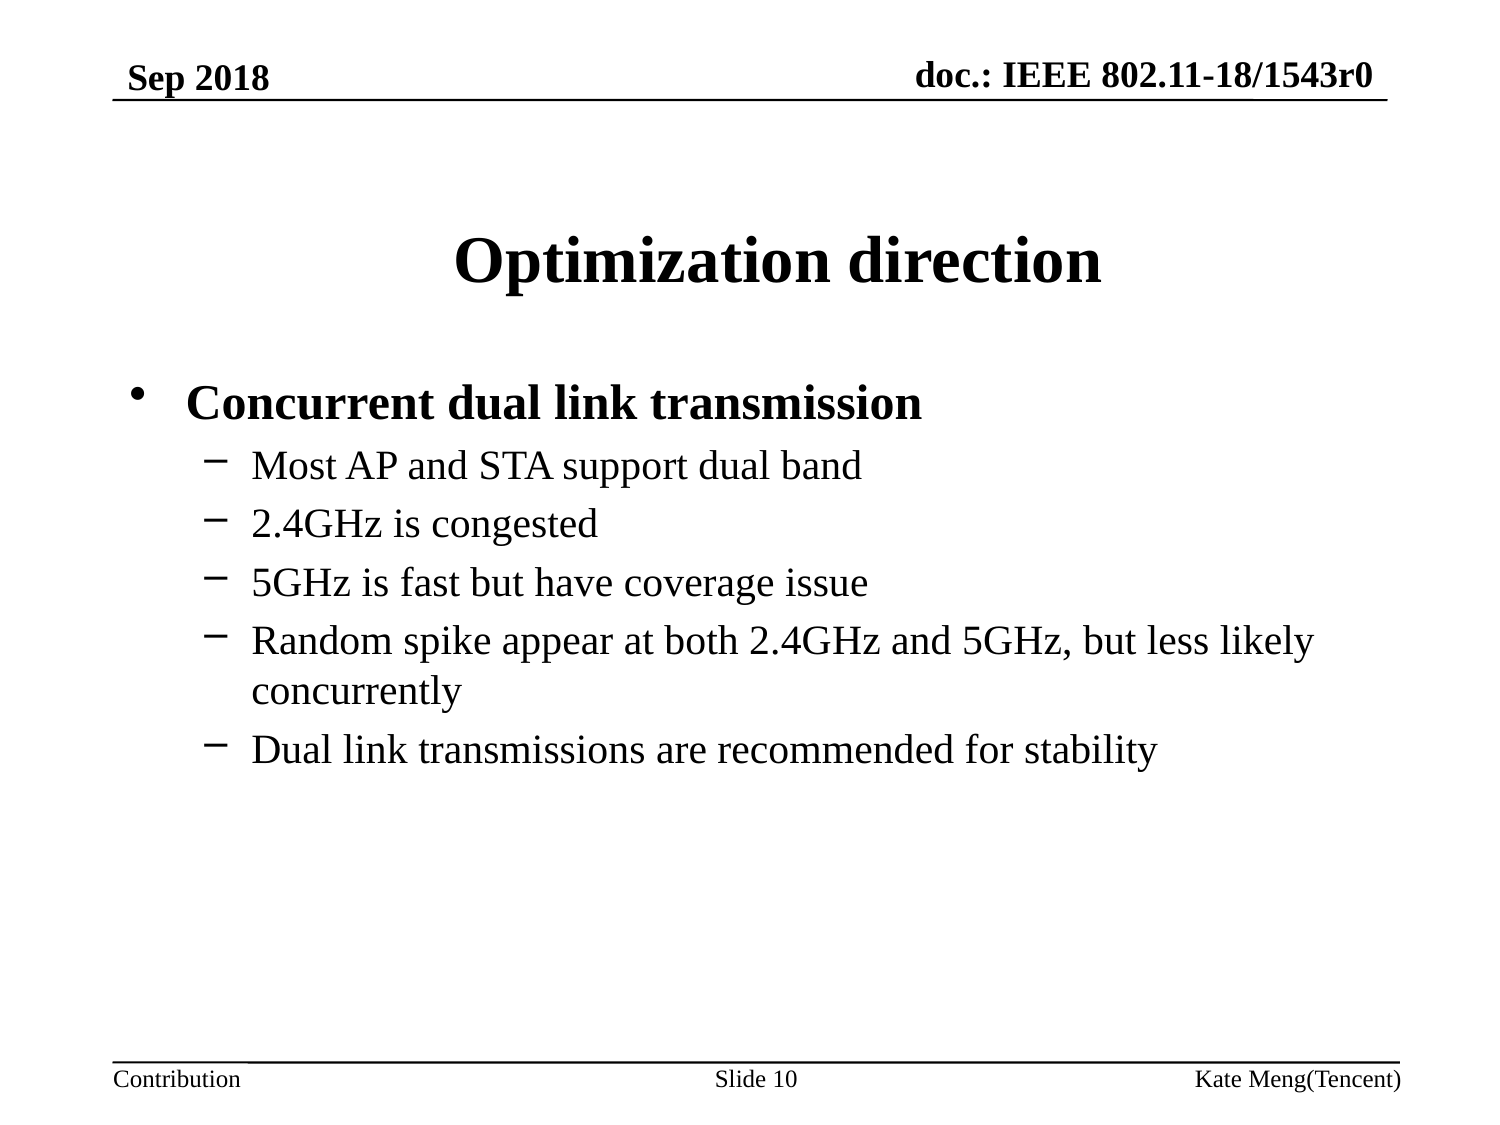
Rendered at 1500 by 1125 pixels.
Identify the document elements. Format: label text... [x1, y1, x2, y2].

slide_number Slide 10 [712, 1061, 800, 1093]
list Concurrent dual link transmission Most AP and STA support dual band 2.4GHz is congested 5GHz is fast but have coverage issue Random spike appear at both 2.4GHz and 5GHz, but less likely concurrently Dual link transmissions are recommended for stability [114, 361, 1376, 848]
title Optimization direction [99, 195, 1458, 315]
footer Kate Meng(Tencent) [949, 1061, 1402, 1093]
